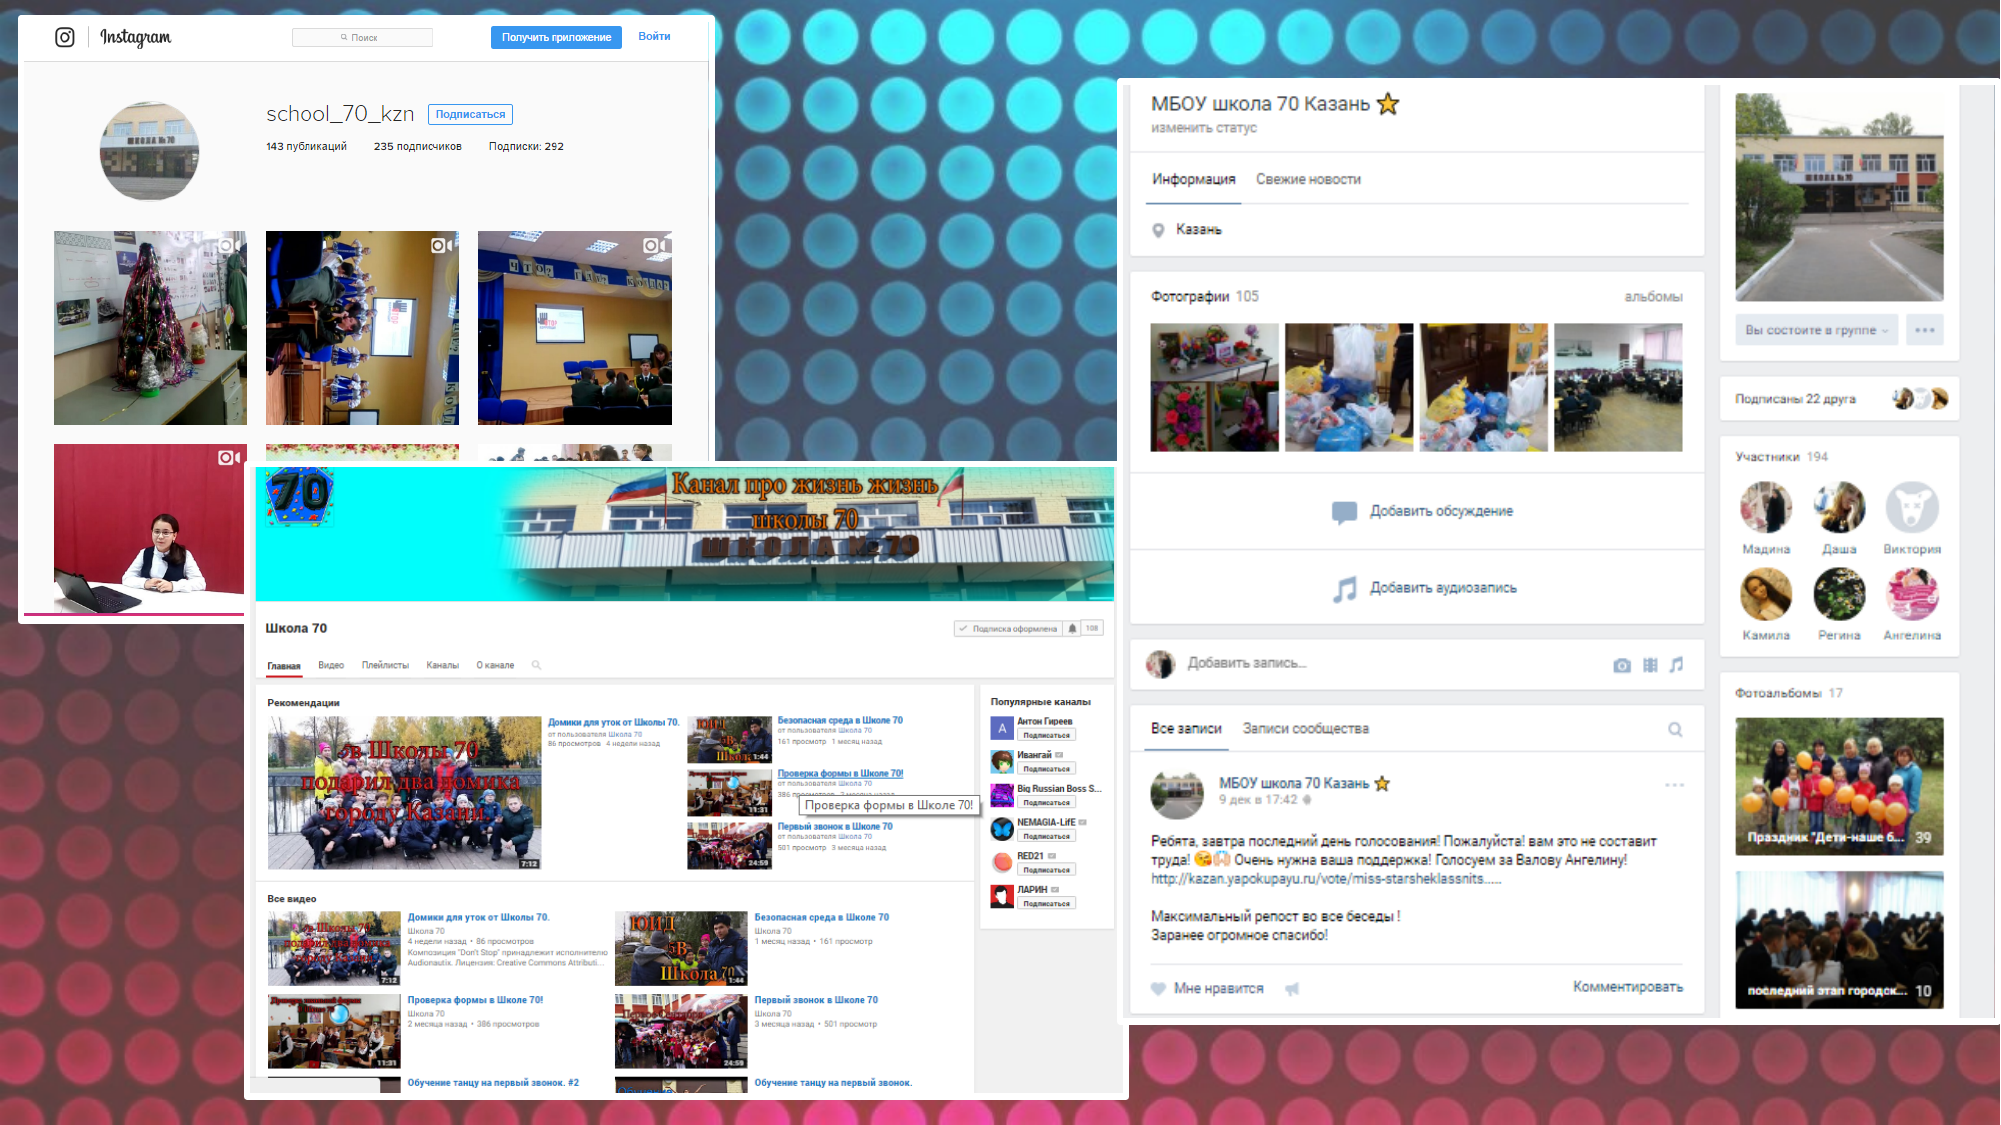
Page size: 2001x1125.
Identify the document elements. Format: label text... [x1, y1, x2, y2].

text_box Правохранительный отряд школы № 70 [0, 0, 2000, 1125]
picture [23, 21, 1995, 1094]
